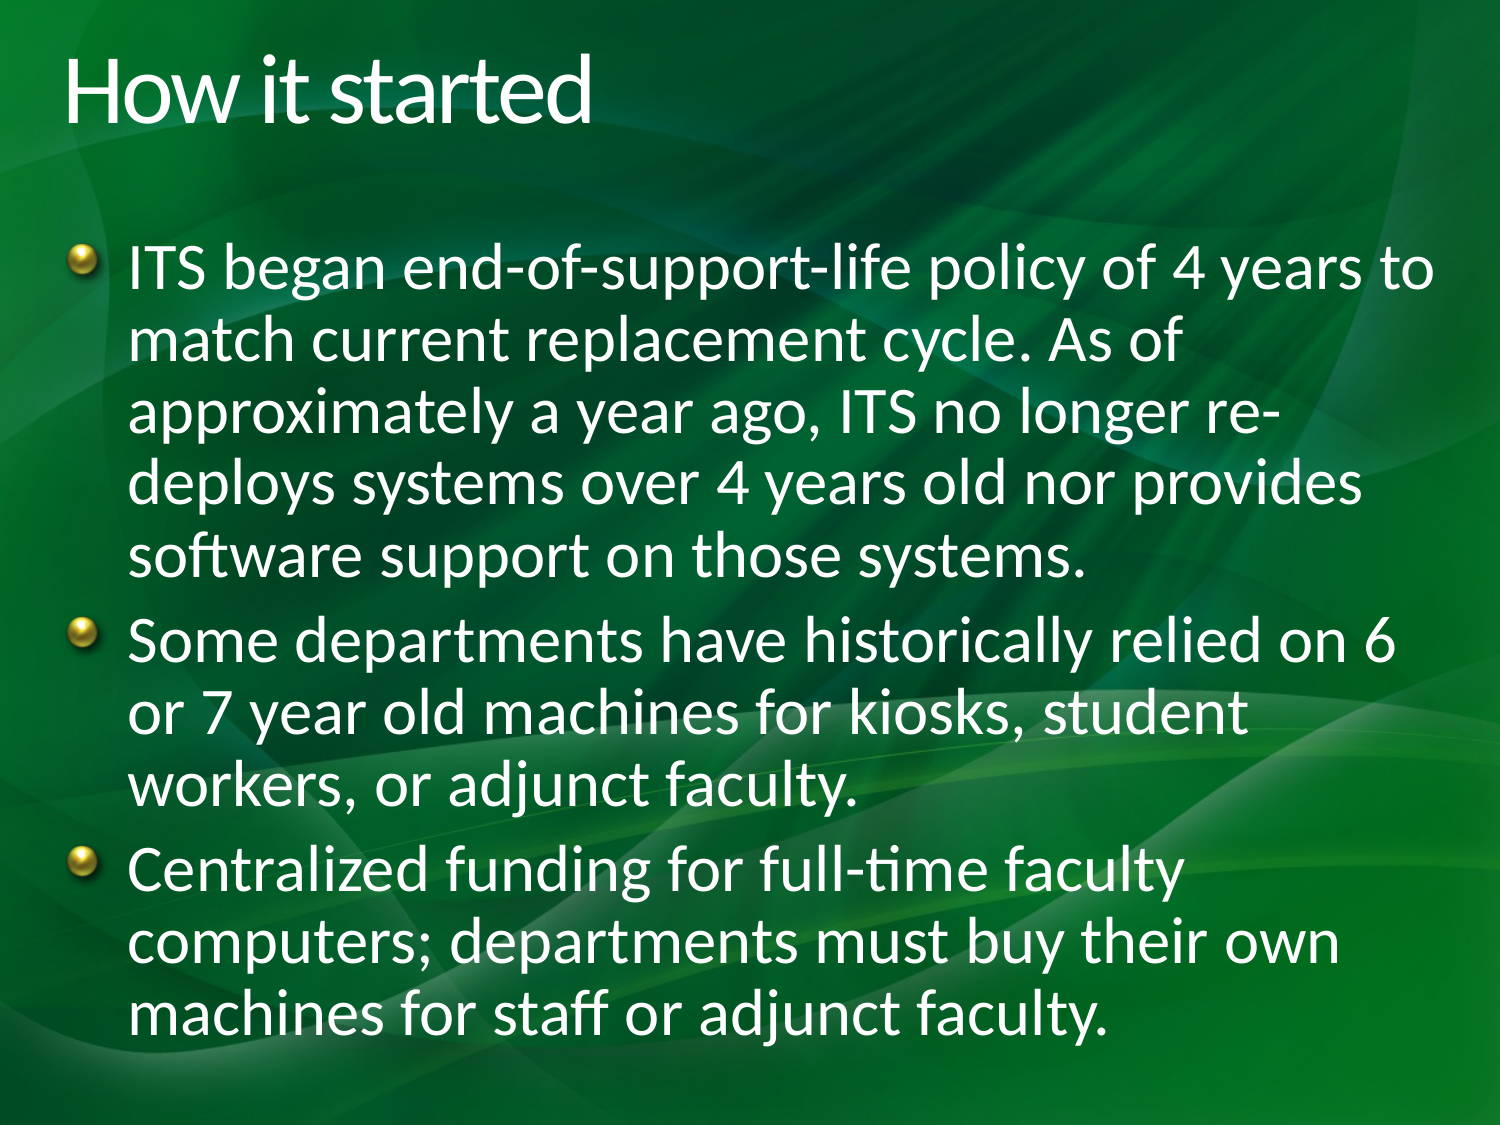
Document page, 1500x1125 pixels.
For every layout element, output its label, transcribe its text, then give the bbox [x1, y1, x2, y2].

title How it started [62, 37, 1438, 147]
picture [0, 0, 1500, 1125]
list ITS began end-of-support-life policy of 4 years to match current replacement cycle. As of approximately a year ago, ITS no longer re-deploys systems over 4 years old nor provides software support on those systems. Some departments have historically relied on 6 or 7 year old machines for kiosks, student workers, or adjunct faculty. Centralized funding for full-time faculty computers; departments must buy their own machines for staff or adjunct faculty. [62, 231, 1438, 1125]
